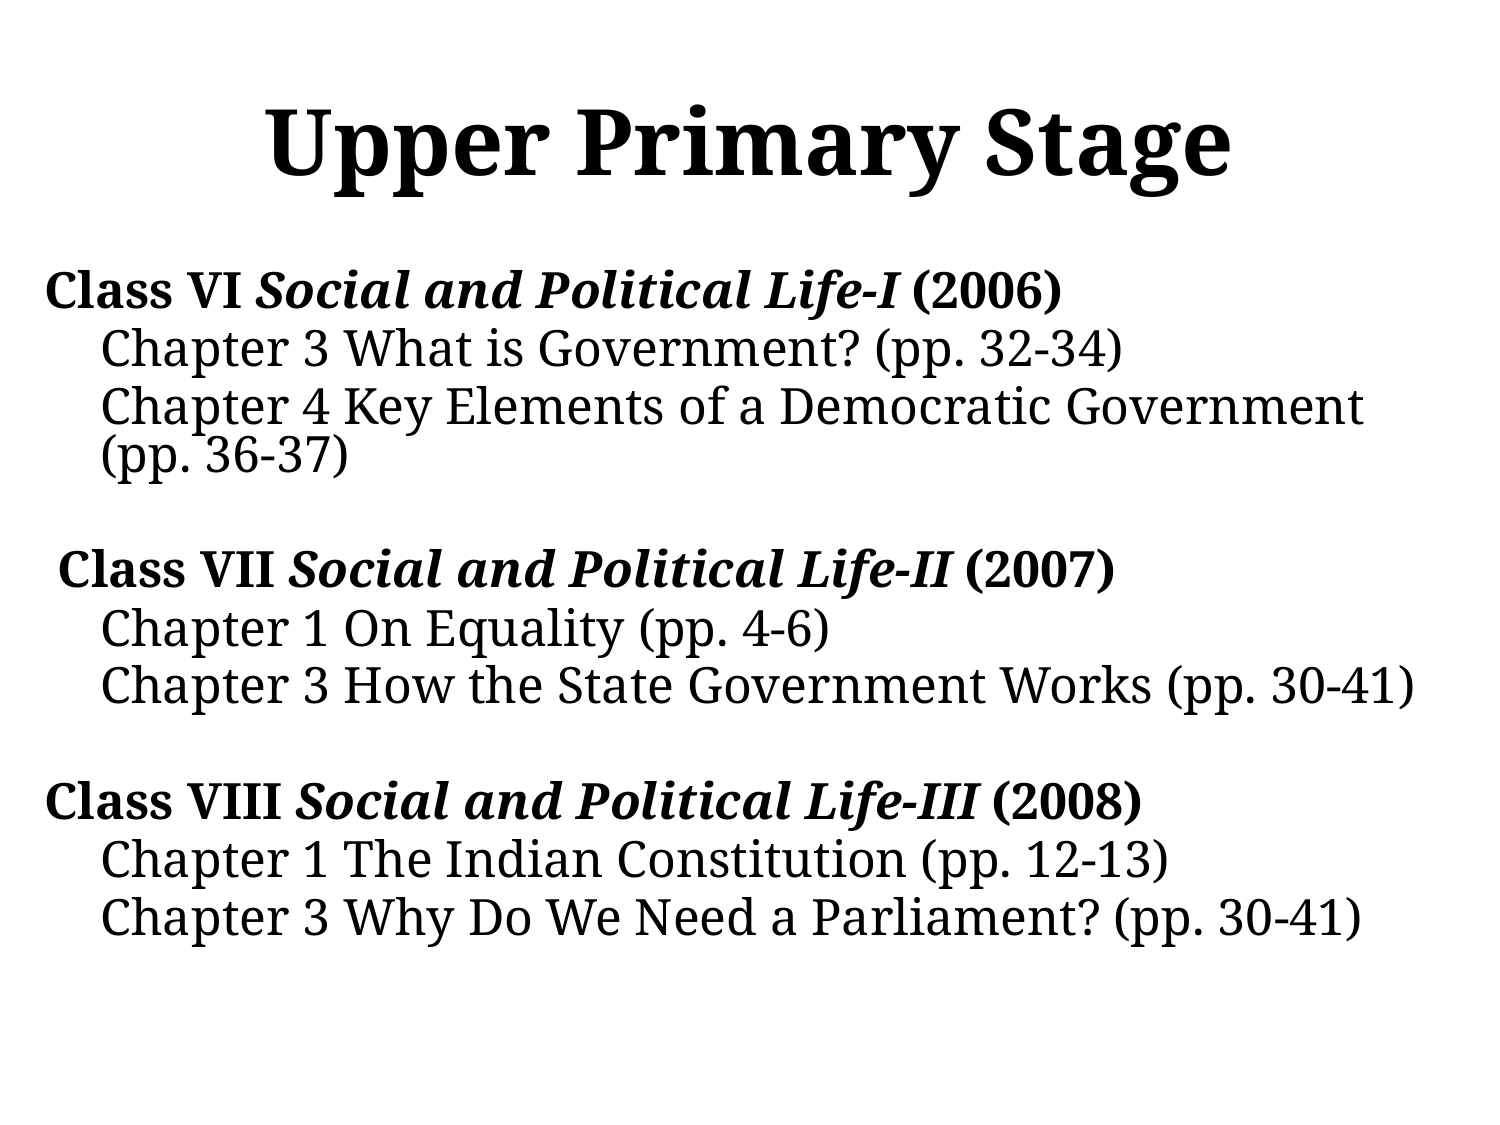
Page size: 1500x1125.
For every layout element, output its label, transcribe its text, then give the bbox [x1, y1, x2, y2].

list Class VI Social and Political Life-I (2006) Chapter 3 What is Government? (pp. 32-34) Chapter 4 Key Elements of a Democratic Government (pp. 36-37) Class VII Social and Political Life-II (2007) Chapter 1 On Equality (pp. 4-6) Chapter 3 How the State Government Works (pp. 30-41) Class VIII Social and Political Life-III (2008) Chapter 1 The Indian Constitution (pp. 12-13) Chapter 3 Why Do We Need a Parliament? (pp. 30-41) [29, 262, 1471, 1005]
title Upper Primary Stage [75, 45, 1425, 233]
